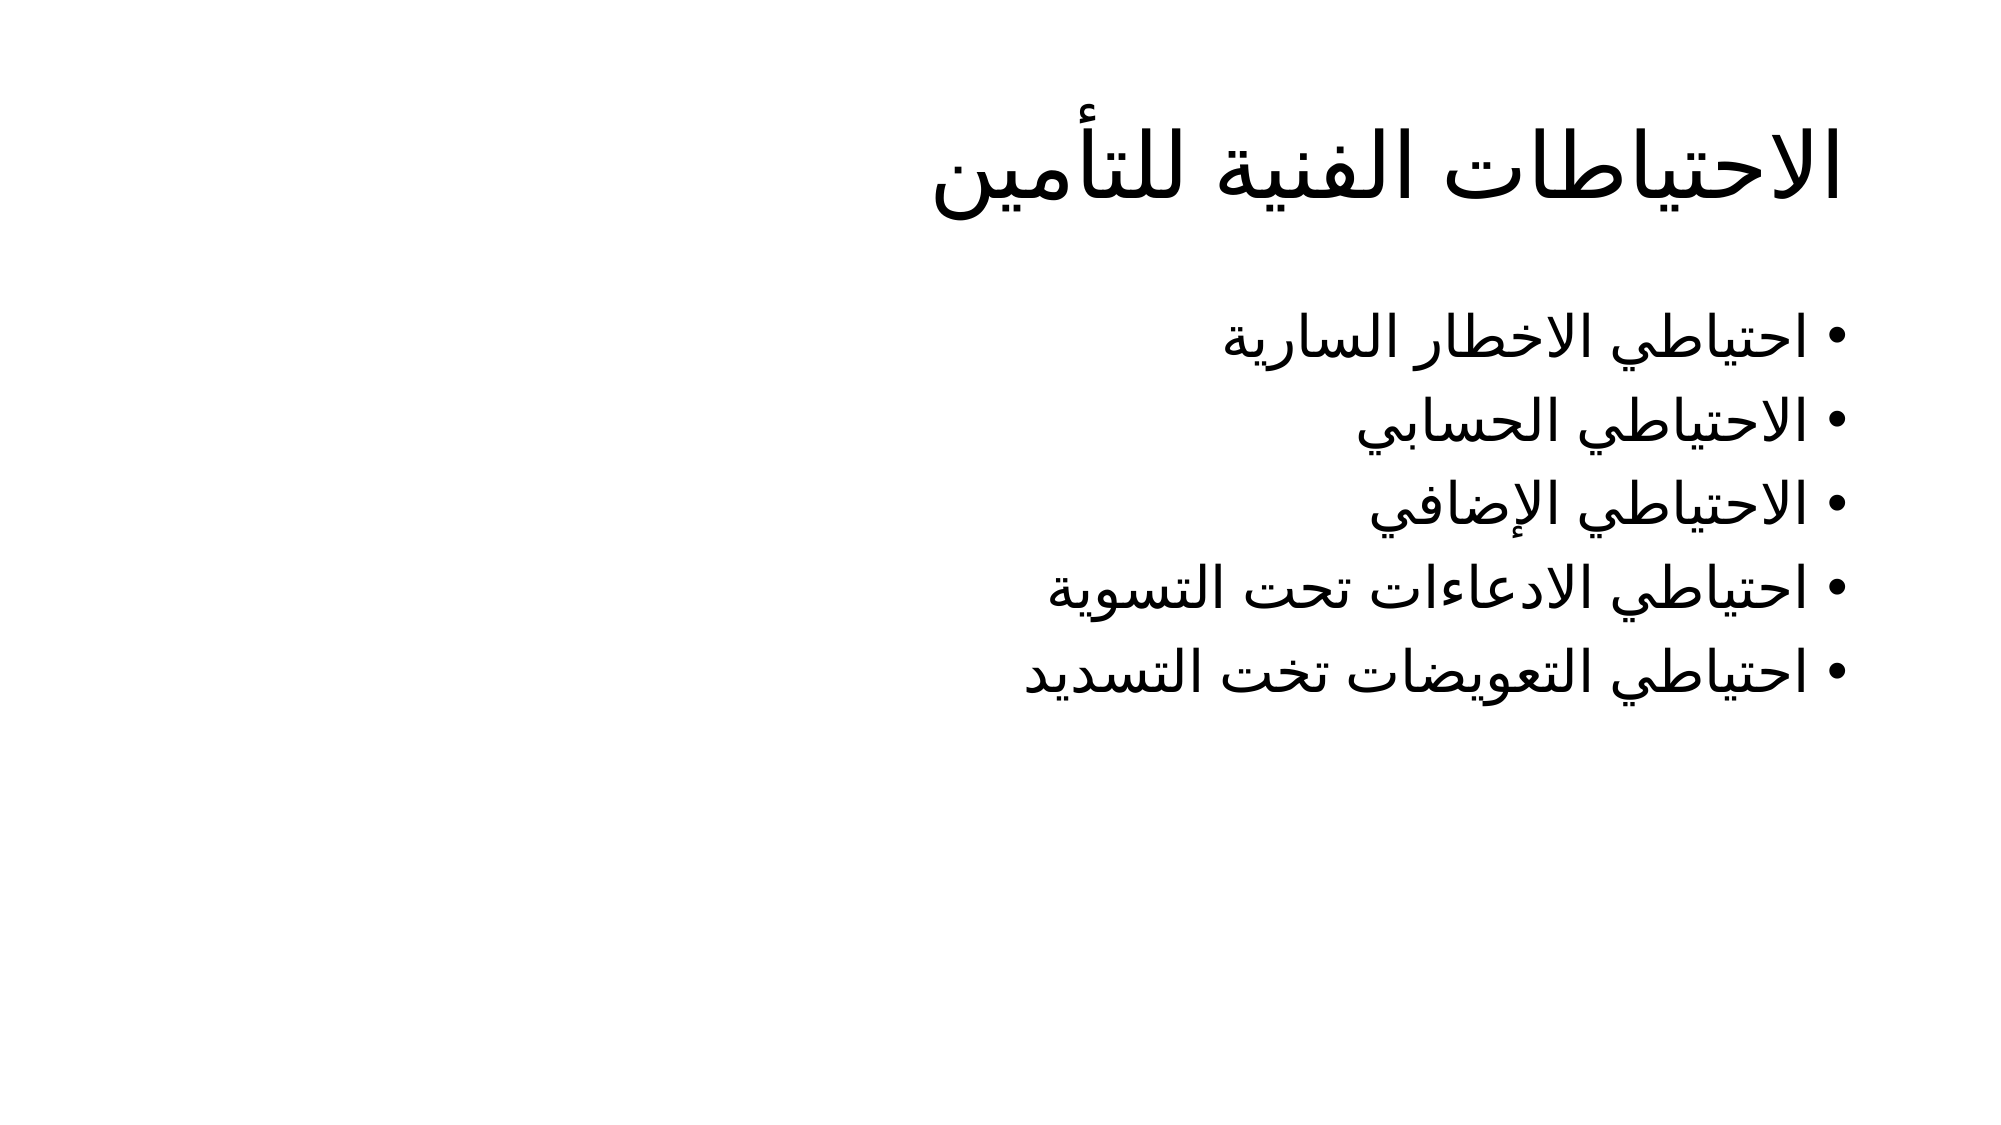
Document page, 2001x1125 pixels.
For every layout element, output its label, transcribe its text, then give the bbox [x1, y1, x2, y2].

list احتياطي الاخطار السارية الاحتياطي الحسابي الاحتياطي الإضافي احتياطي الادعاءات تحت التسوية احتياطي التعويضات تخت التسديد [137, 299, 1863, 1014]
title الاحتياطات الفنية للتأمين [137, 59, 1863, 278]
